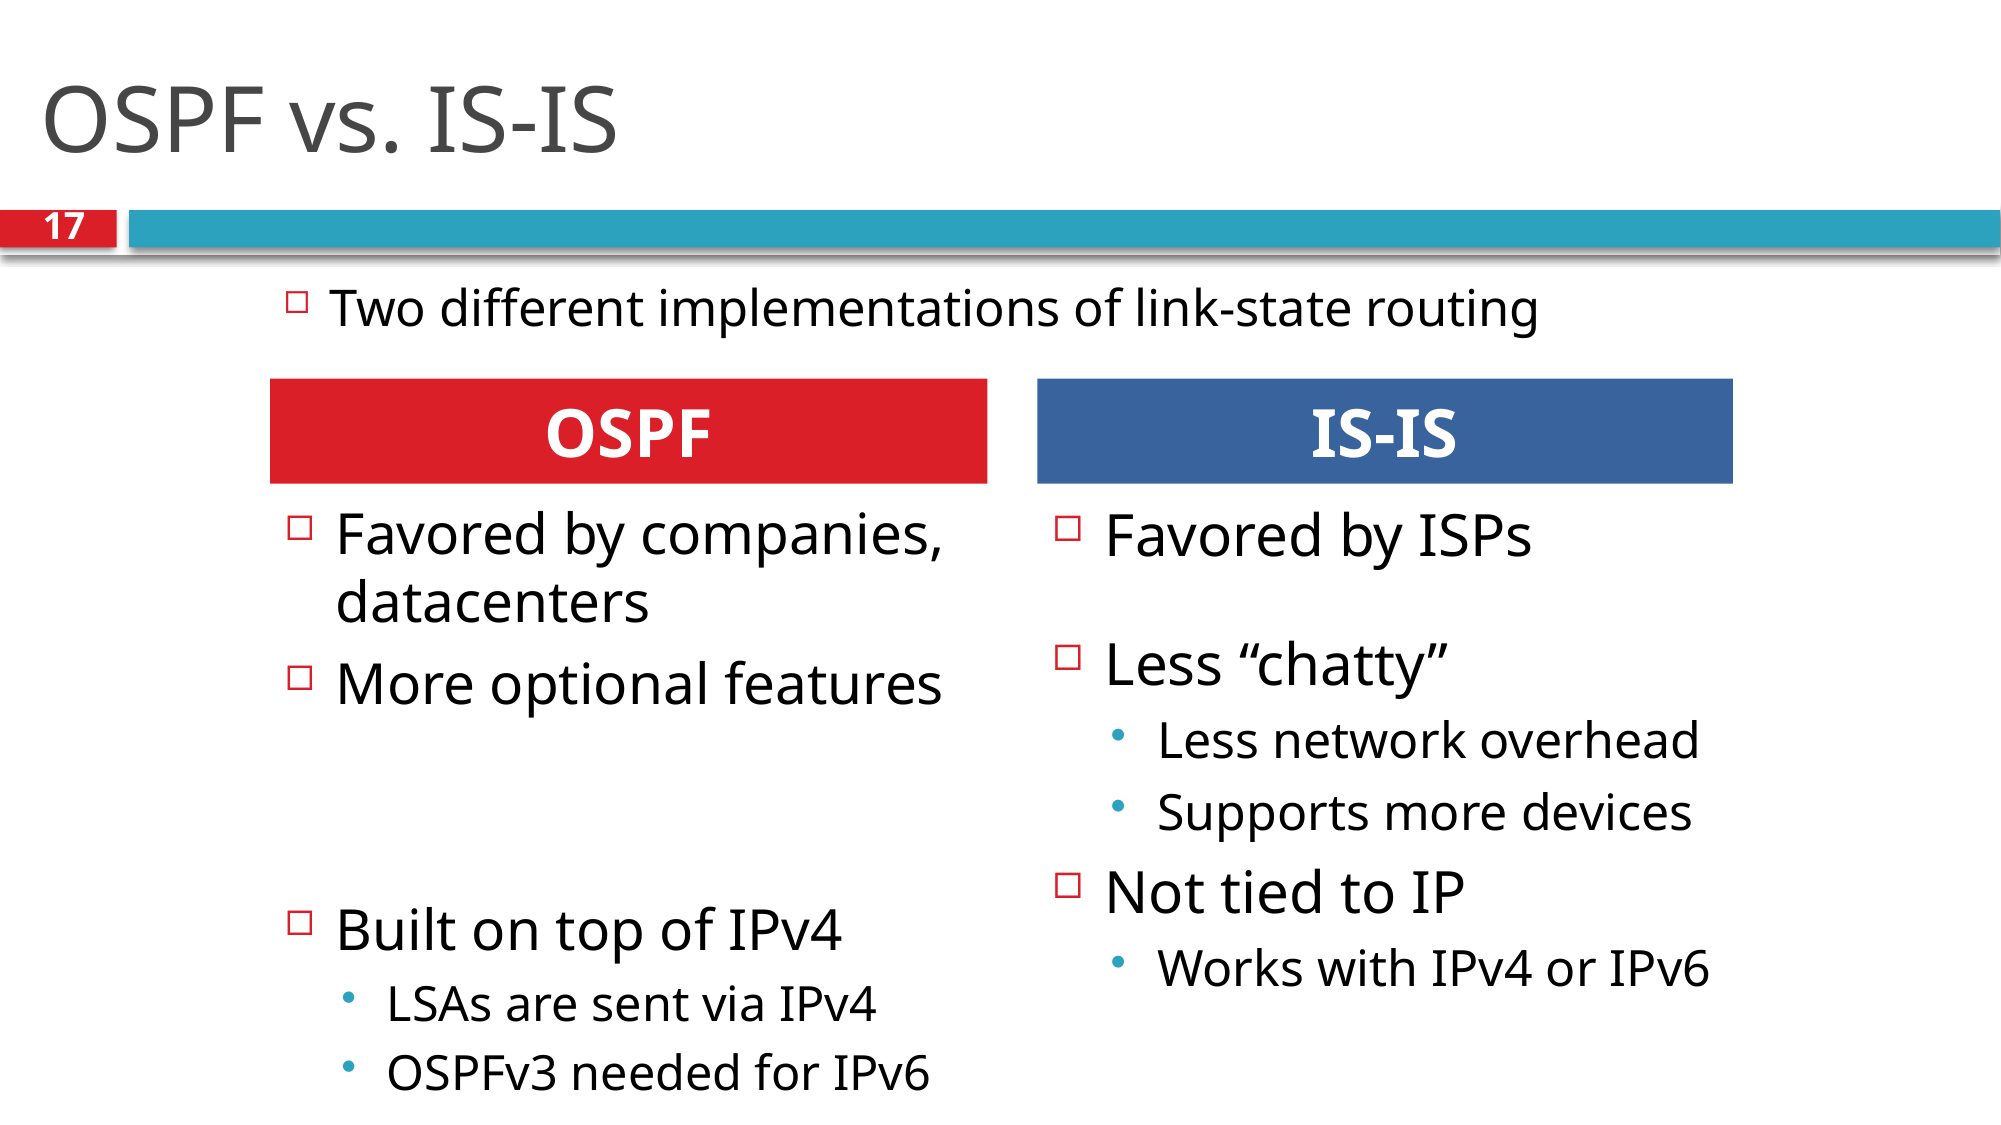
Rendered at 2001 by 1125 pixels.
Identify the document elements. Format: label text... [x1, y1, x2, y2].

list Favored by ISPs Less “chatty” Less network overhead Supports more devices Not tied to IP Works with IPv4 or IPv6 [1037, 491, 1733, 1114]
slide_number 17 [0, 206, 130, 250]
list OSPF [270, 390, 988, 484]
list IS-IS [1037, 378, 1733, 484]
title OSPF vs. IS-IS [25, 44, 1675, 188]
list Favored by companies, datacenters More optional features Built on top of IPv4 LSAs are sent via IPv4 OSPFv3 needed for IPv6 [270, 491, 988, 1112]
text_box Two different implementations of link-state routing [268, 268, 1729, 390]
